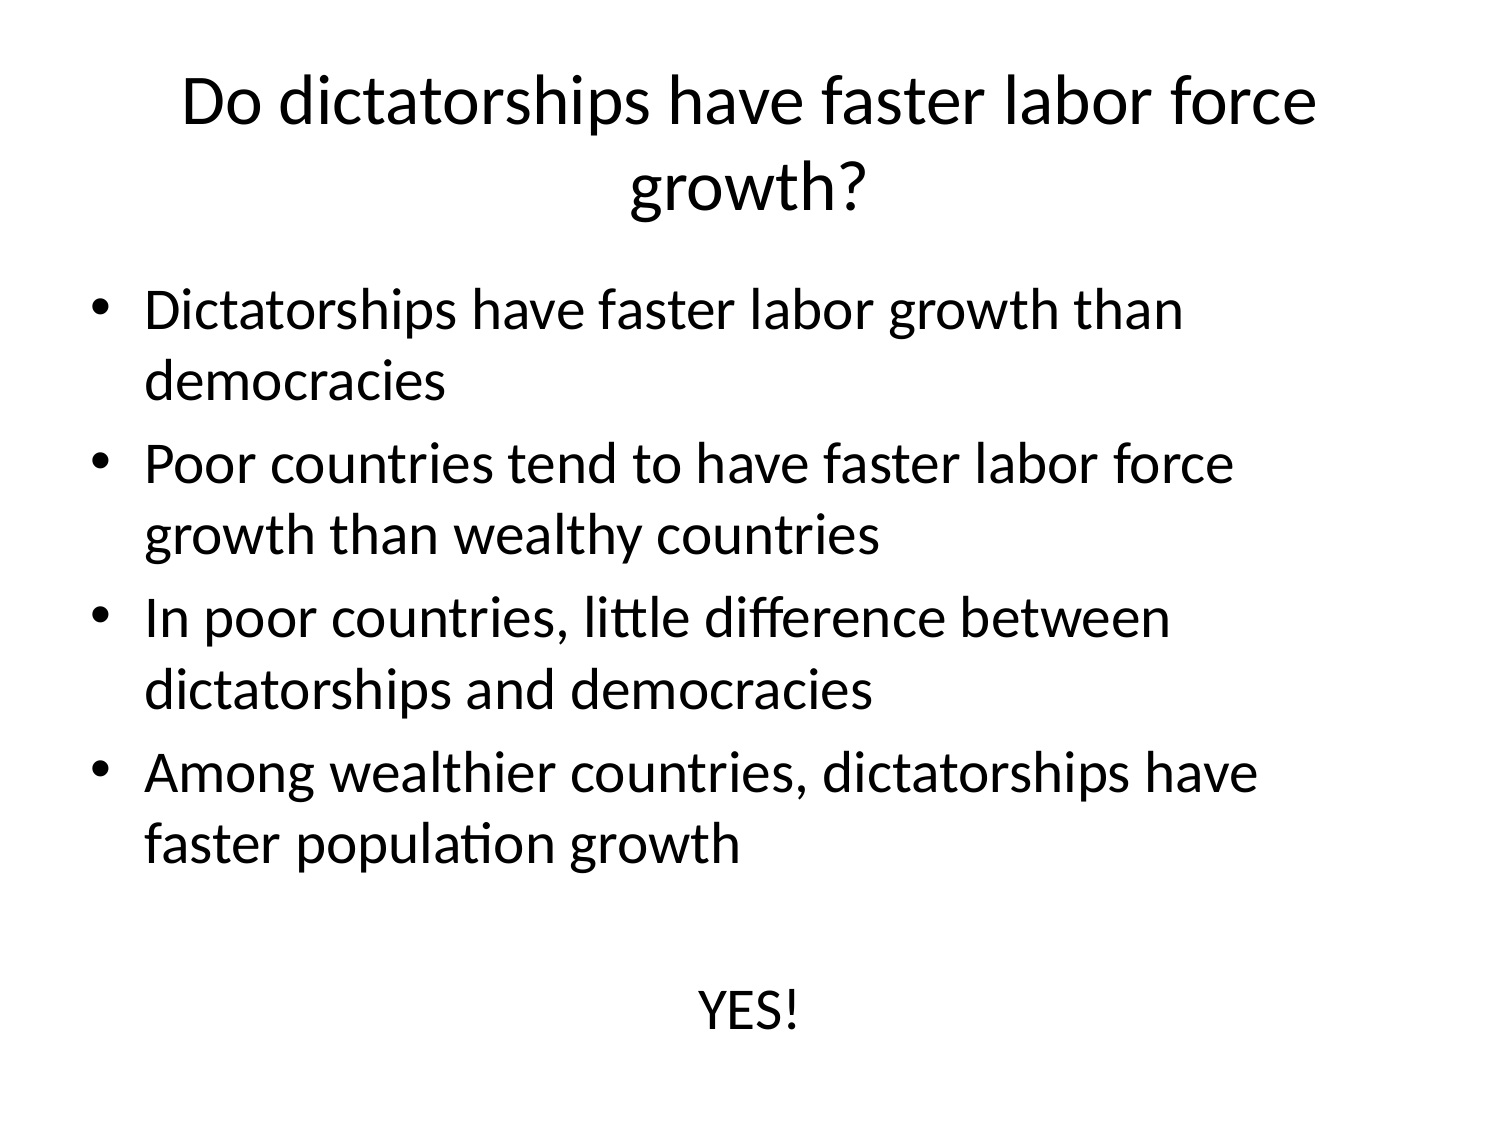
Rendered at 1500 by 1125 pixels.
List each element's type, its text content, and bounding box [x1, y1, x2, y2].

list Dictatorships have faster labor growth than democracies Poor countries tend to have faster labor force growth than wealthy countries In poor countries, little difference between dictatorships and democracies Among wealthier countries, dictatorships have faster population growth YES! [75, 262, 1425, 1050]
title Do dictatorships have faster labor force growth? [75, 45, 1425, 233]
